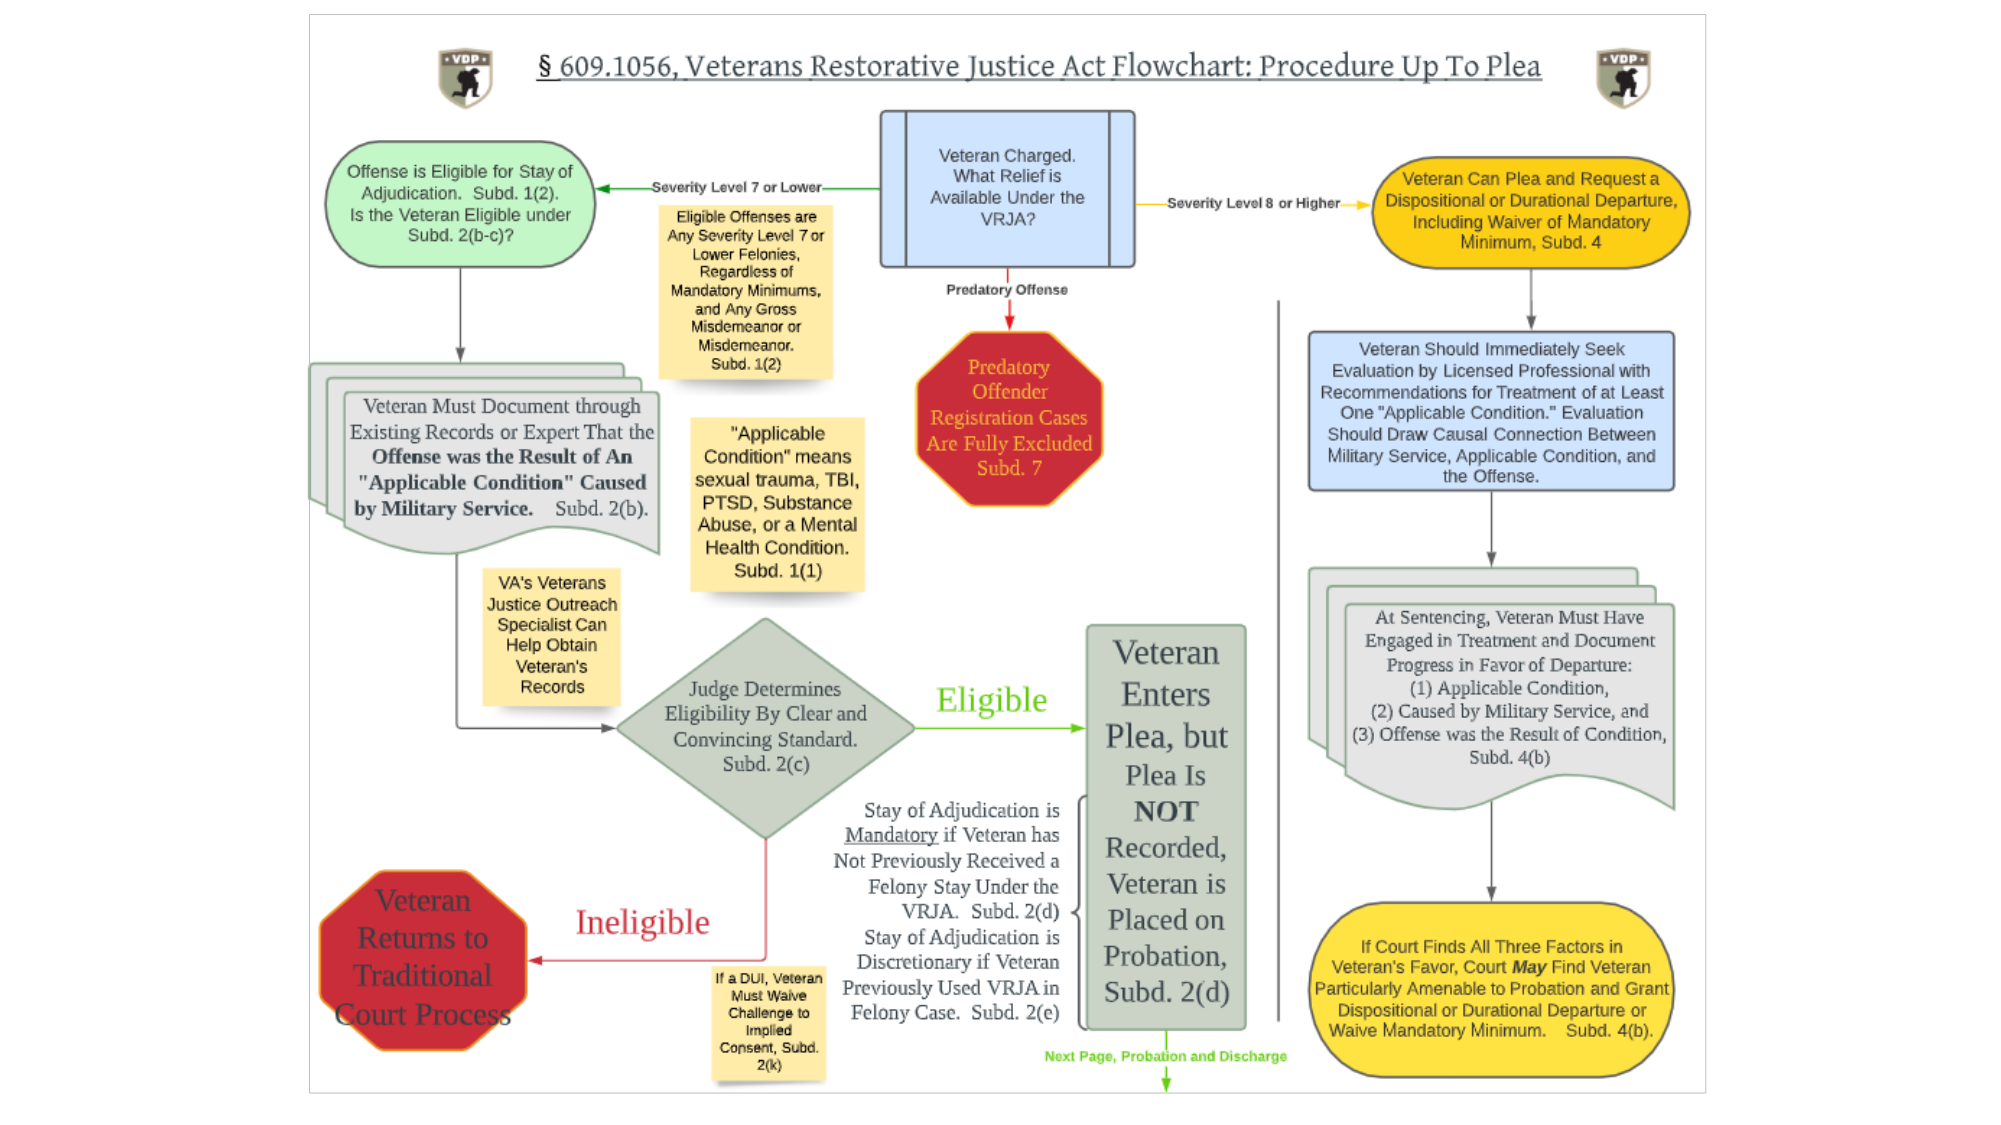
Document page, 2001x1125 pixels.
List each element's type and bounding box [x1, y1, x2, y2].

picture [278, 0, 1722, 1125]
